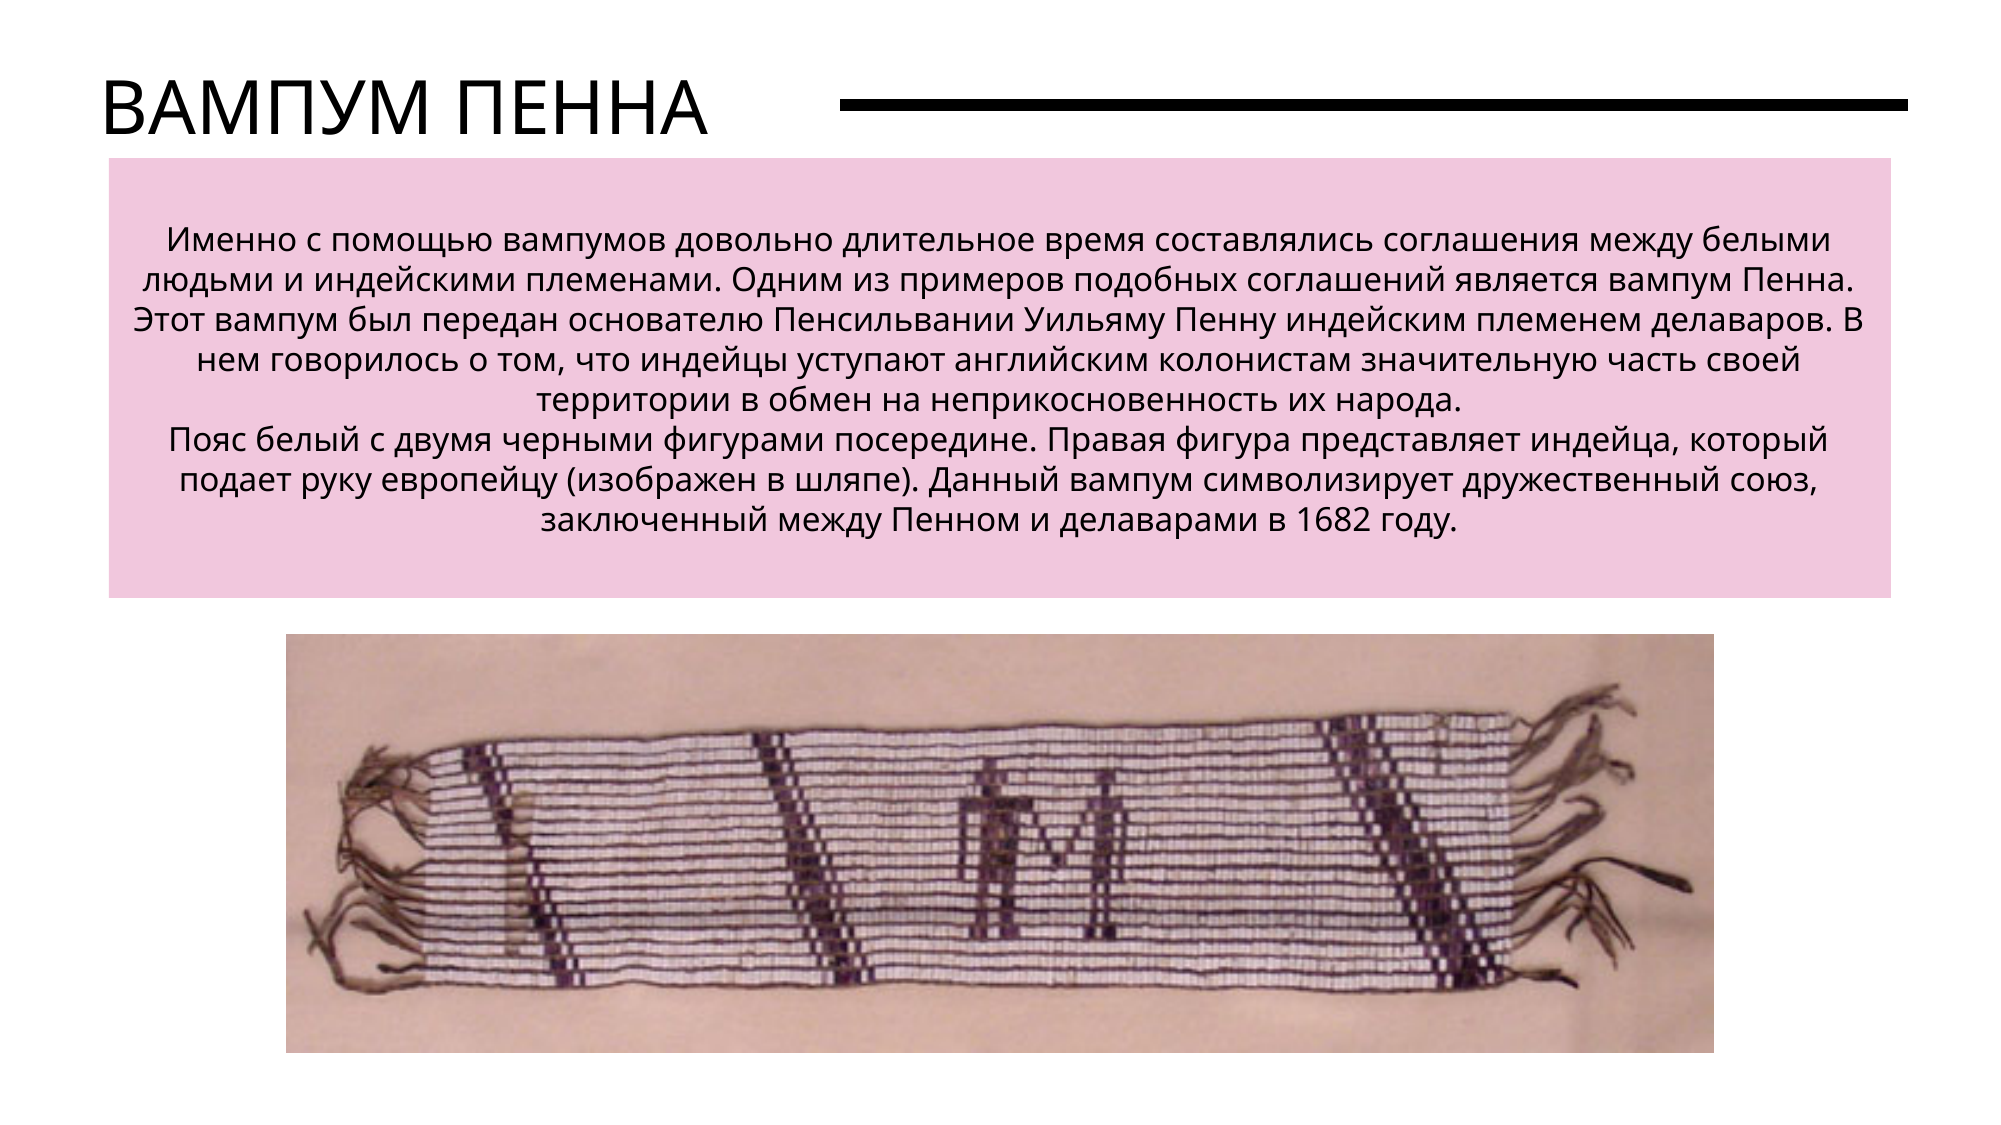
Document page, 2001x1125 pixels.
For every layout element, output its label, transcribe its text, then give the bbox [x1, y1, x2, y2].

picture [286, 634, 1714, 1053]
text_box Именно с помощью вампумов довольно длительное время составлялись соглашения между белыми людьми и индейскими племенами. Одним из примеров подобных соглашений является вампум Пенна. Этот вампум был передан основателю Пенсильвании Уильяму Пенну индейским племенем делаваров. В нем говорилось о том, что индейцы уступают английским колонистам значительную часть своей территории в обмен на неприкосновенность их народа. Пояс белый с двумя черными фигурами посередине. Правая фигура представляет индейца, который подает руку европейцу (изображен в шляпе). Данный вампум символизирует дружественный союз, заключенный между Пенном и делаварами в 1682 году. [108, 157, 1892, 599]
text_box ВАМПУМ ПЕННА [84, 51, 822, 157]
